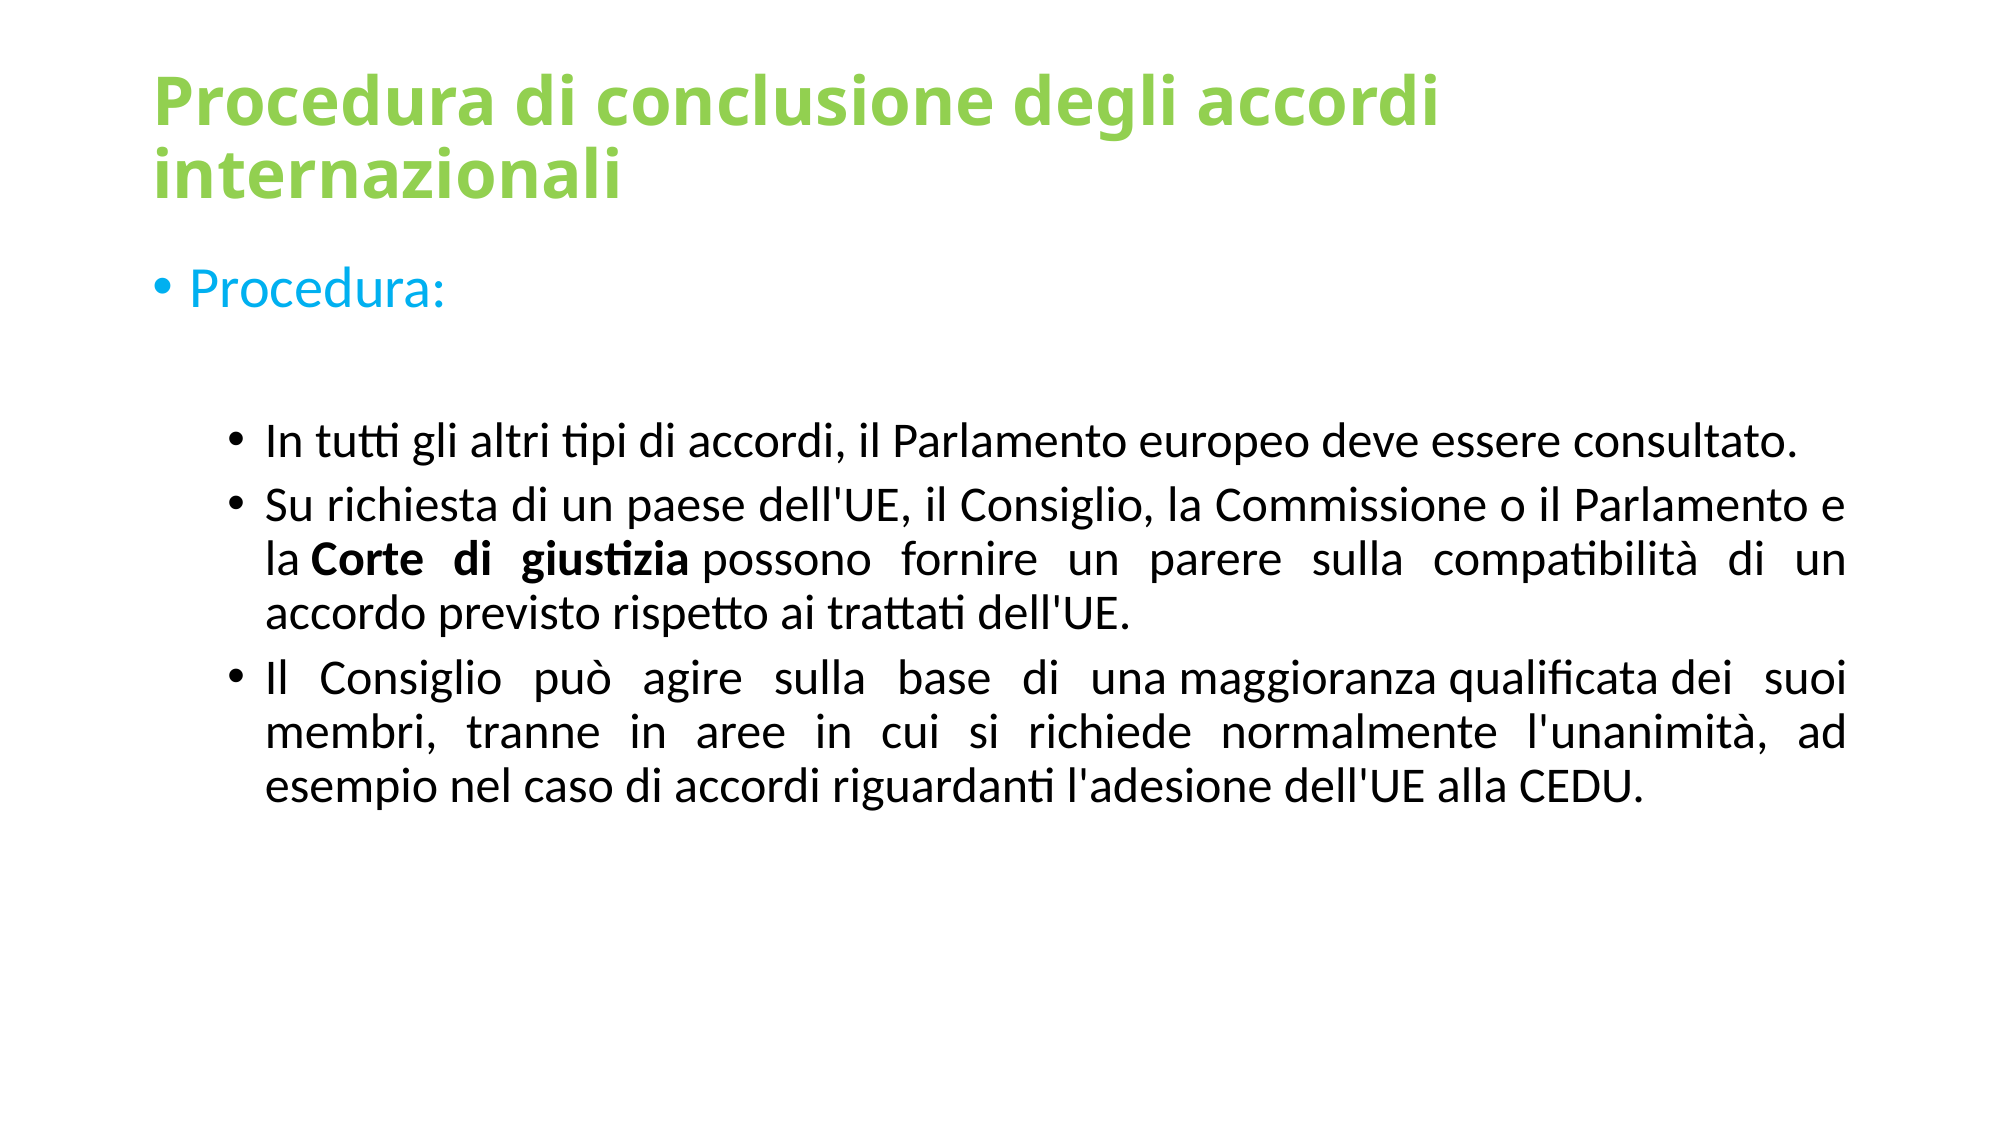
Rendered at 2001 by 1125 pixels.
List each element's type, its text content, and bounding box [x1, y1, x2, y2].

title Procedura di conclusione degli accordi internazionali [137, 59, 1863, 221]
list Procedura: In tutti gli altri tipi di accordi, il Parlamento europeo deve essere consultato. Su richiesta di un paese dell'UE, il Consiglio, la Commissione o il Parlamento e la Corte di giustizia possono fornire un parere sulla compatibilità di un accordo previsto rispetto ai trattati dell'UE. Il Consiglio può agire sulla base di una maggioranza qualificata dei suoi membri, tranne in aree in cui si richiede normalmente l'unanimità, ad esempio nel caso di accordi riguardanti l'adesione dell'UE alla CEDU. [137, 249, 1863, 1066]
